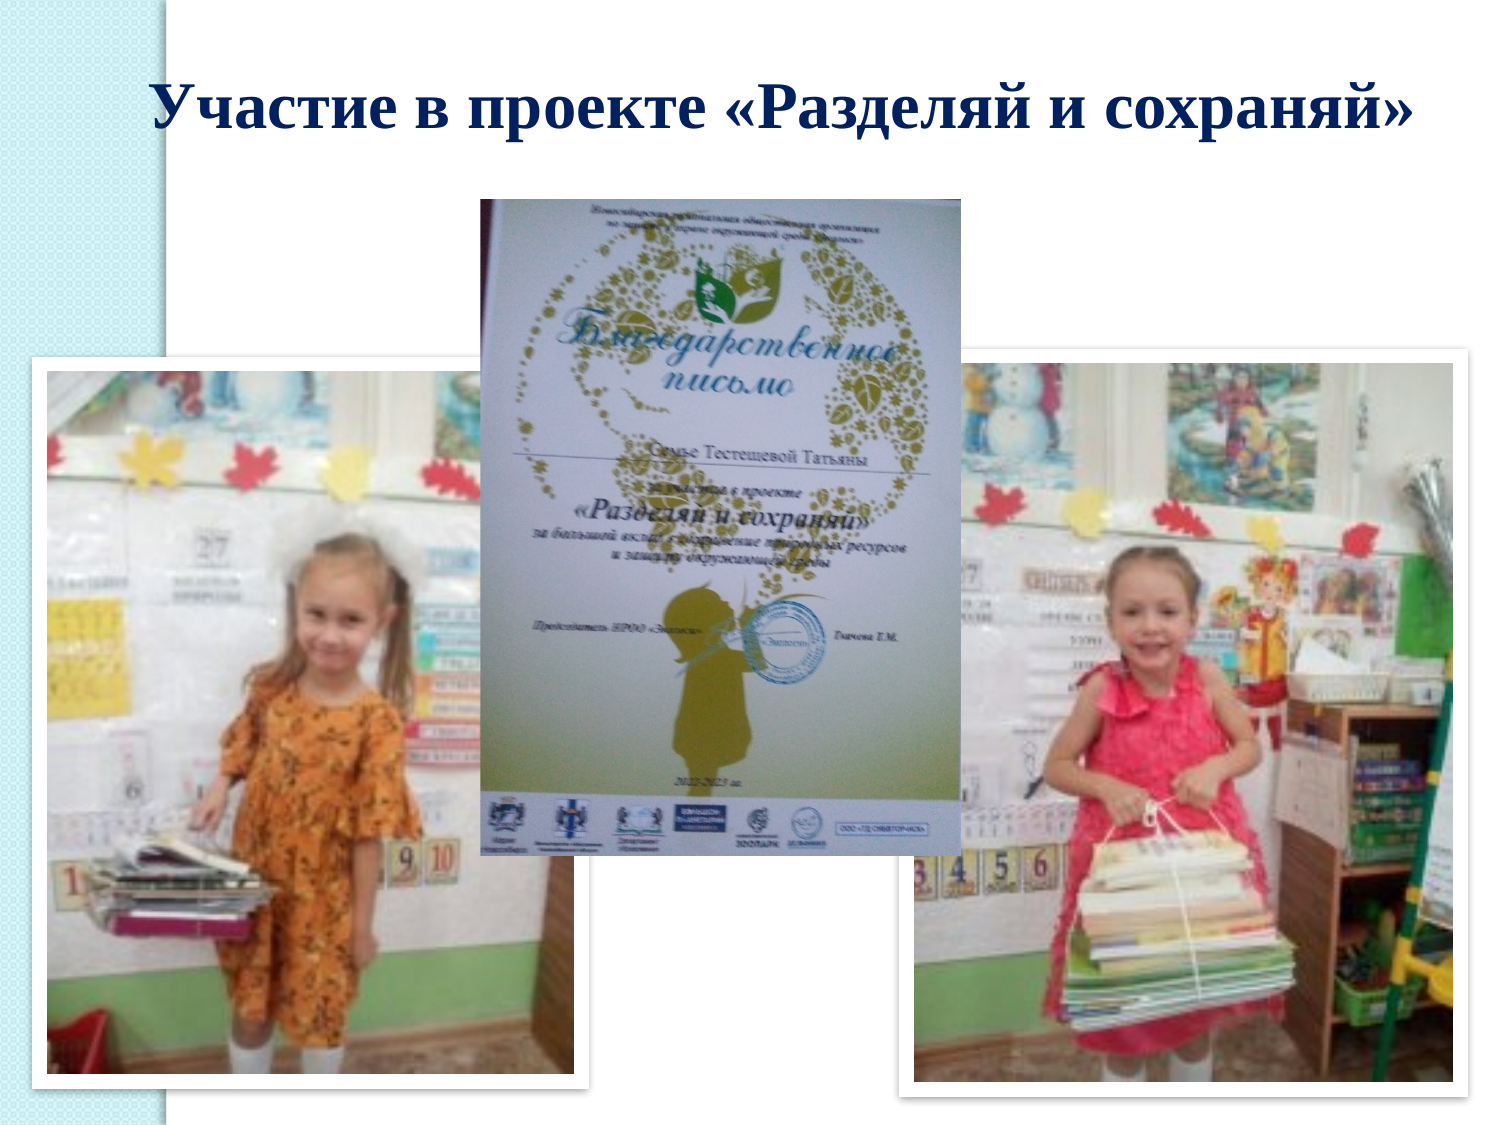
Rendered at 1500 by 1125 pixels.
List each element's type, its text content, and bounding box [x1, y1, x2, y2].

picture [46, 198, 1454, 1083]
text_box Участие в проекте «Разделяй и сохраняй» [126, 54, 1438, 150]
